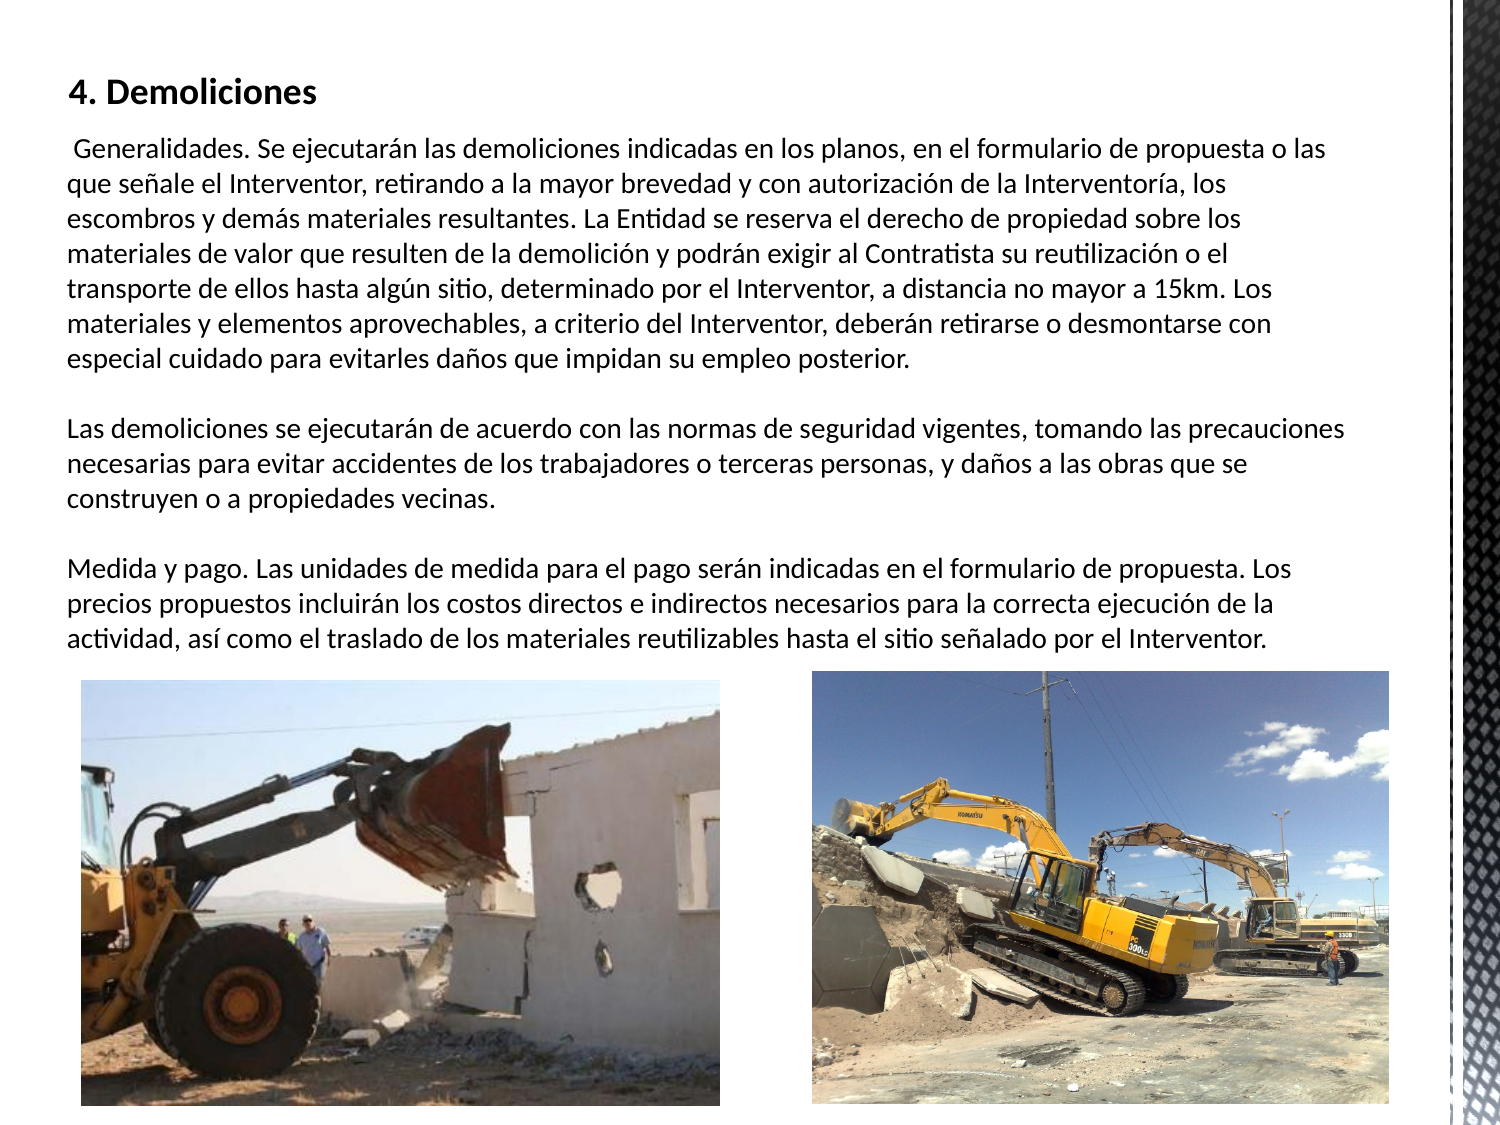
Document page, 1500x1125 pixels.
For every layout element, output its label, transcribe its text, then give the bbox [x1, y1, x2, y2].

picture [1447, 0, 1500, 1125]
text_box [78, 209, 1390, 271]
text_box 4. Demoliciones [53, 59, 333, 120]
picture [812, 671, 1389, 1104]
text_box Generalidades. Se ejecutarán las demoliciones indicadas en los planos, en el formulario de propuesta o las que señale el Interventor, retirando a la mayor brevedad y con autorización de la Interventoría, los escombros y demás materiales resultantes. La Entidad se reserva el derecho de propiedad sobre los materiales de valor que resulten de la demolición y podrán exigir al Contratista su reutilización o el transporte de ellos hasta algún sitio, determinado por el Interventor, a distancia no mayor a 15km. Los materiales y elementos aprovechables, a criterio del Interventor, deberán retirarse o desmontarse con especial cuidado para evitarles daños que impidan su empleo posterior. Las demoliciones se ejecutarán de acuerdo con las normas de seguridad vigentes, tomando las precauciones necesarias para evitar accidentes de los trabajadores o terceras personas, y daños a las obras que se construyen o a propiedades vecinas. Medida y pago. Las unidades de medida para el pago serán indicadas en el formulario de propuesta. Los precios propuestos incluirán los costos directos e indirectos necesarios para la correcta ejecución de la actividad, así como el traslado de los materiales reutilizables hasta el sitio señalado por el Interventor. [52, 122, 1364, 732]
picture [81, 680, 720, 1107]
text_box [102, 234, 1415, 295]
